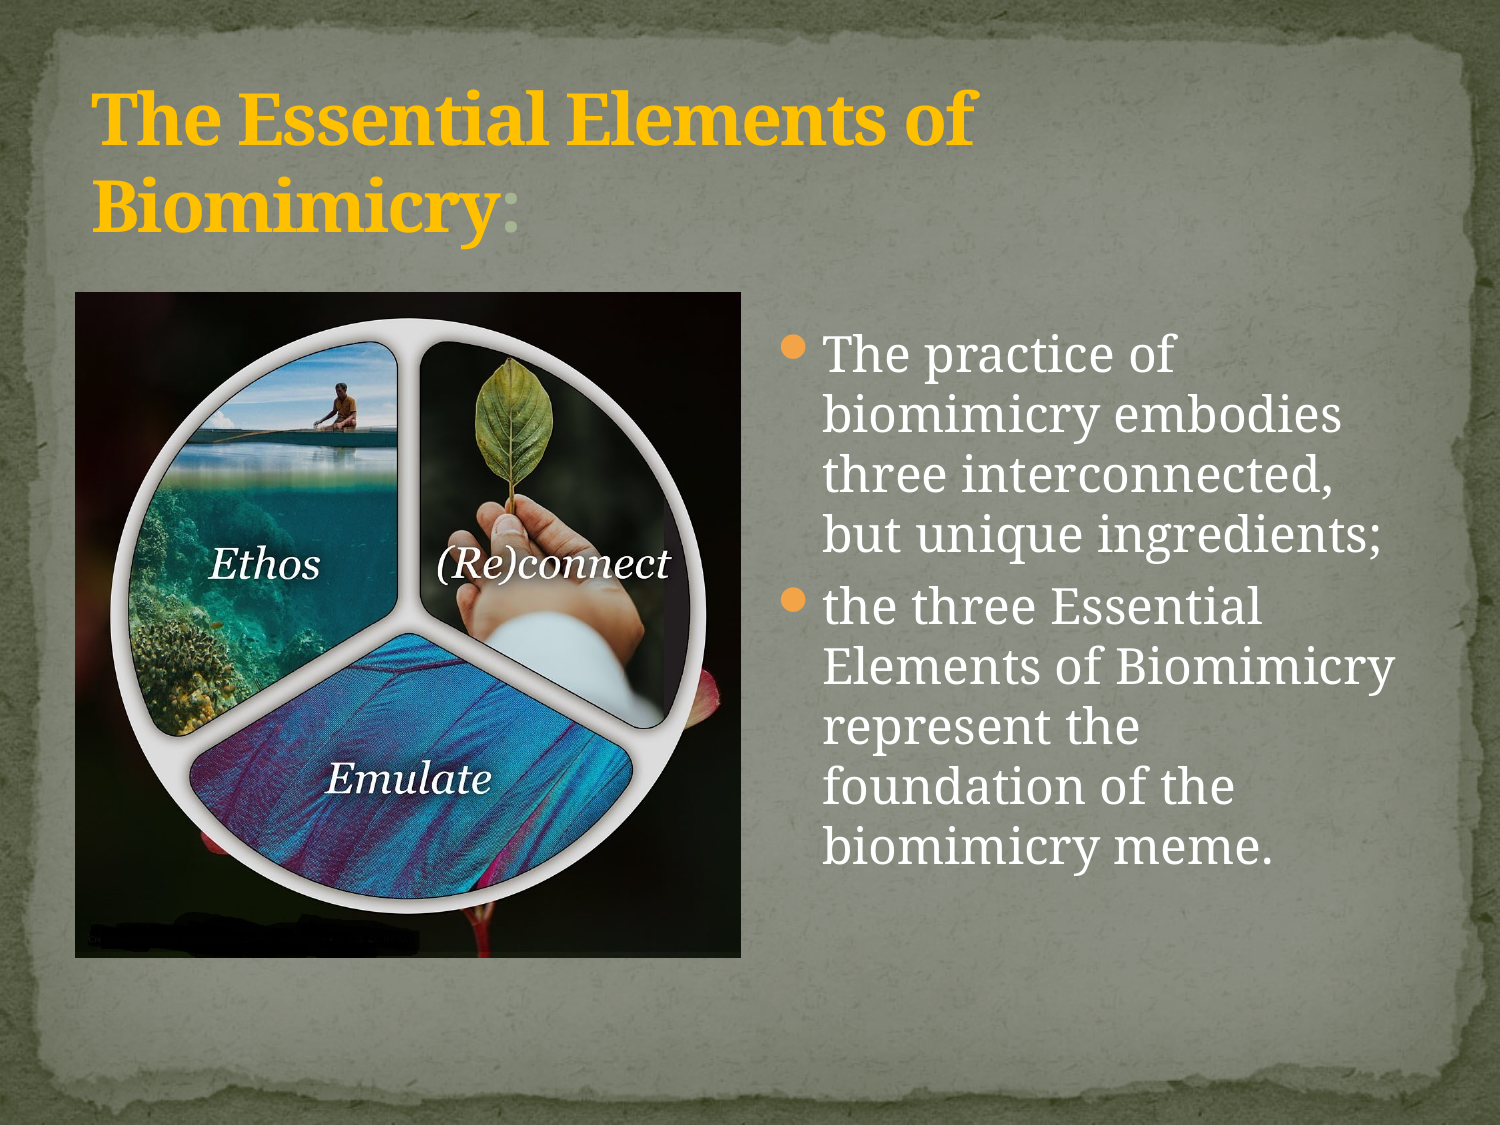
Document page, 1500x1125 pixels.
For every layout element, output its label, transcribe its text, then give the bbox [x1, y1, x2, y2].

list The practice of biomimicry embodies three interconnected, but unique ingredients; the three Essential Elements of Biomimicry represent the foundation of the biomimicry meme. [762, 314, 1425, 968]
title The Essential Elements of Biomimicry: [76, 66, 1427, 254]
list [77, 294, 740, 957]
